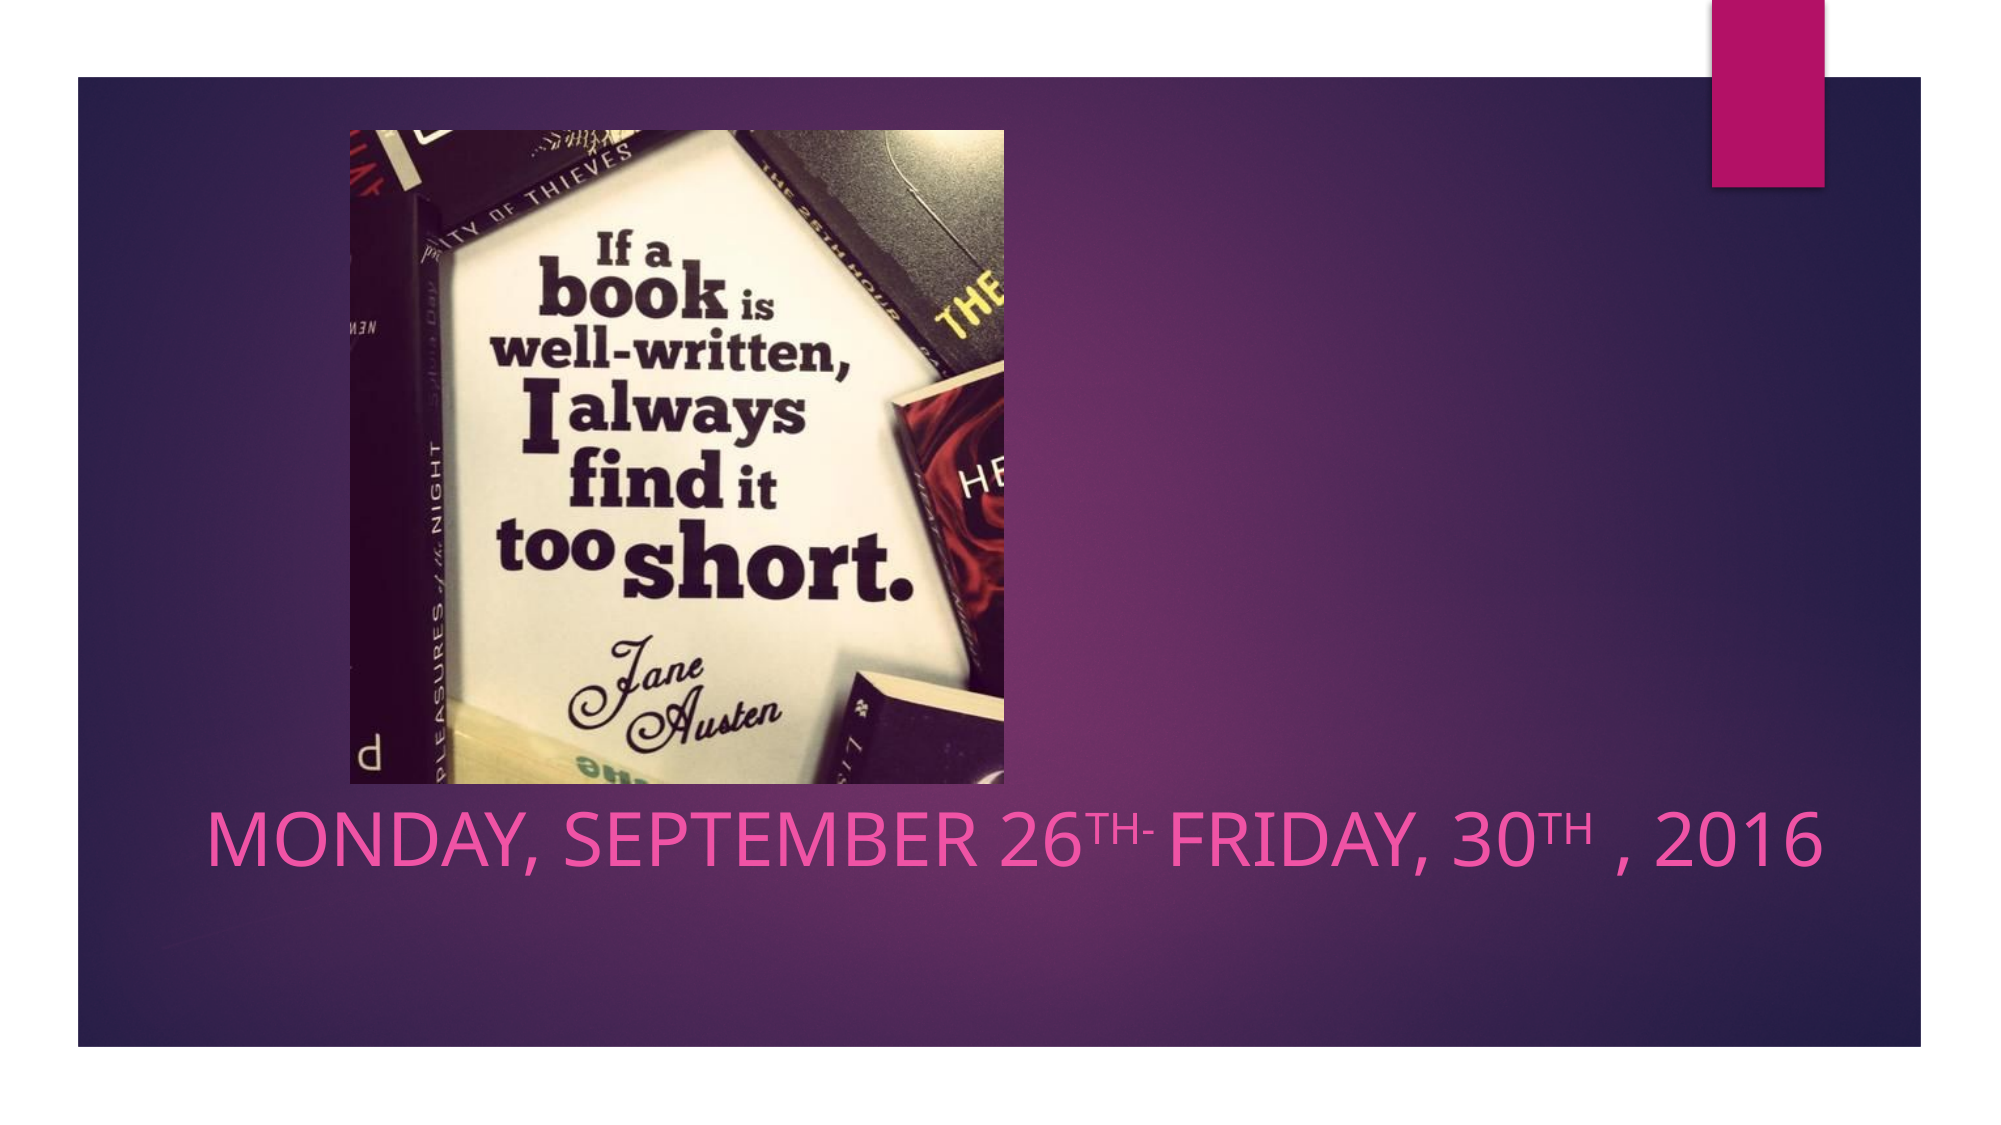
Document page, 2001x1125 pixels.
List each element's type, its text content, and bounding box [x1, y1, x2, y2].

picture [350, 129, 1005, 784]
subtitle Monday, September 26th- Friday, 30th , 2016 [189, 783, 1863, 925]
